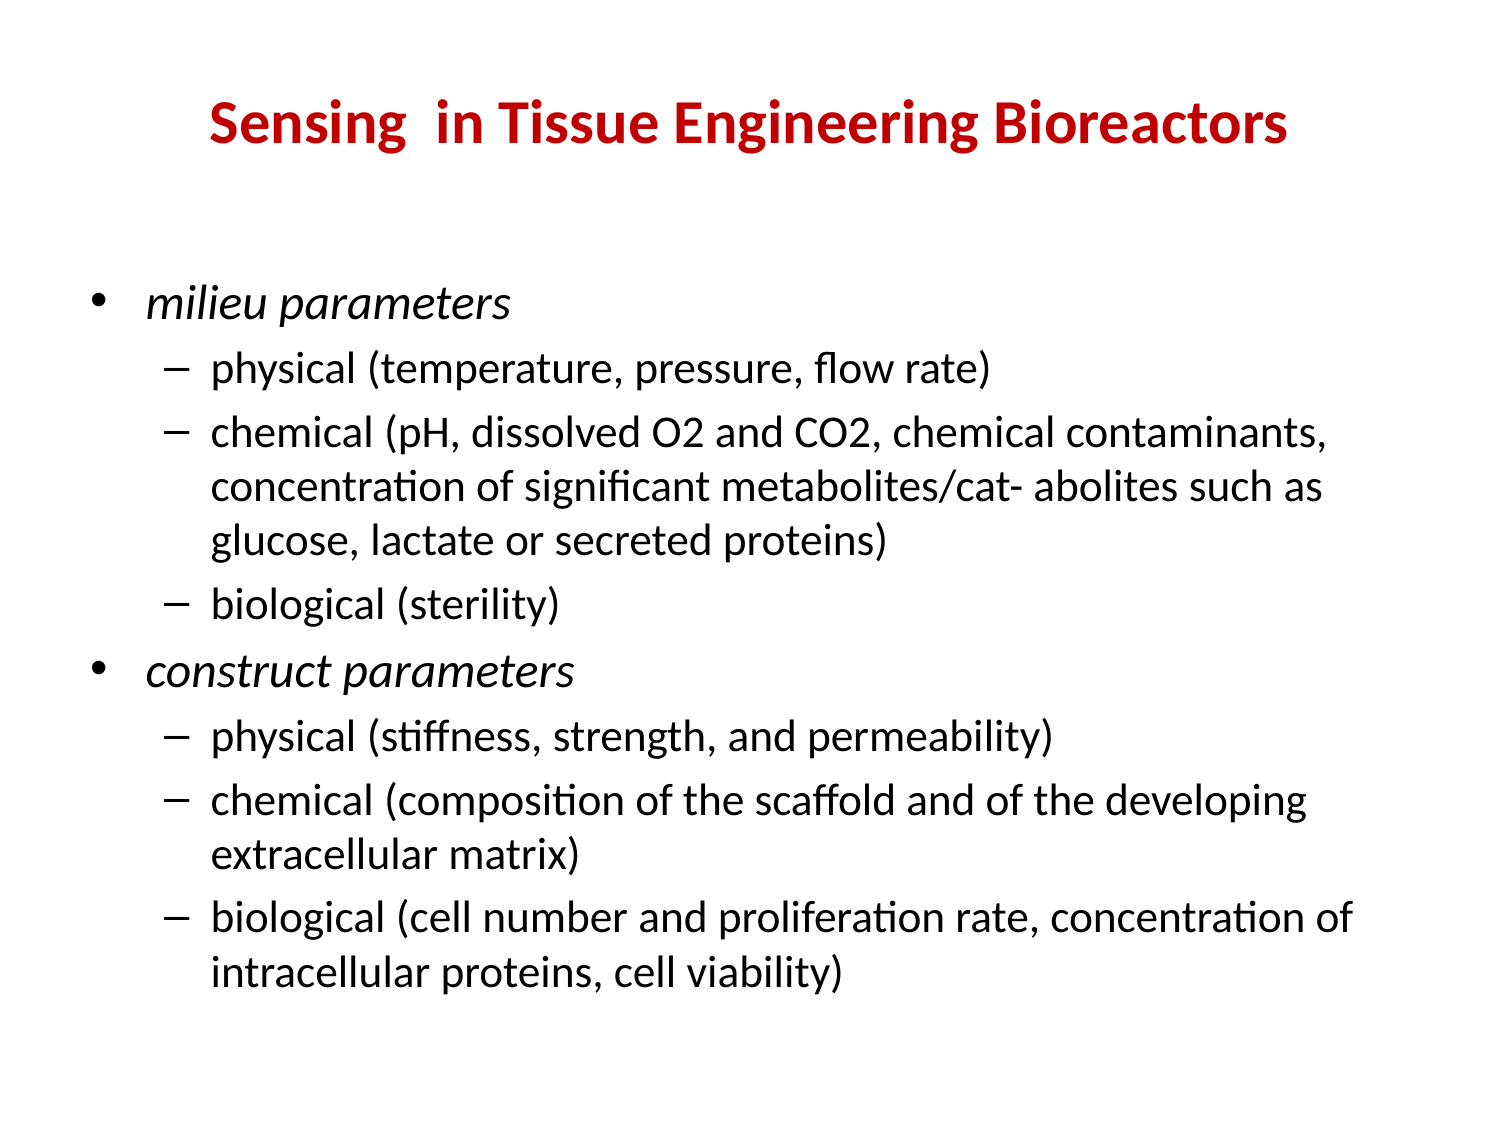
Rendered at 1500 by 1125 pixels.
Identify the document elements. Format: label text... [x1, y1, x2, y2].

list milieu parameters physical (temperature, pressure, flow rate) chemical (pH, dissolved O2 and CO2, chemical contaminants, concentration of significant metabolites/cat- abolites such as glucose, lactate or secreted proteins) biological (sterility) construct parameters physical (stiffness, strength, and permeability) chemical (composition of the scaffold and of the developing extracellular matrix) biological (cell number and proliferation rate, concentration of intracellular proteins, cell viability) [75, 262, 1425, 1005]
title Sensing in Tissue Engineering Bioreactors [112, 50, 1388, 188]
